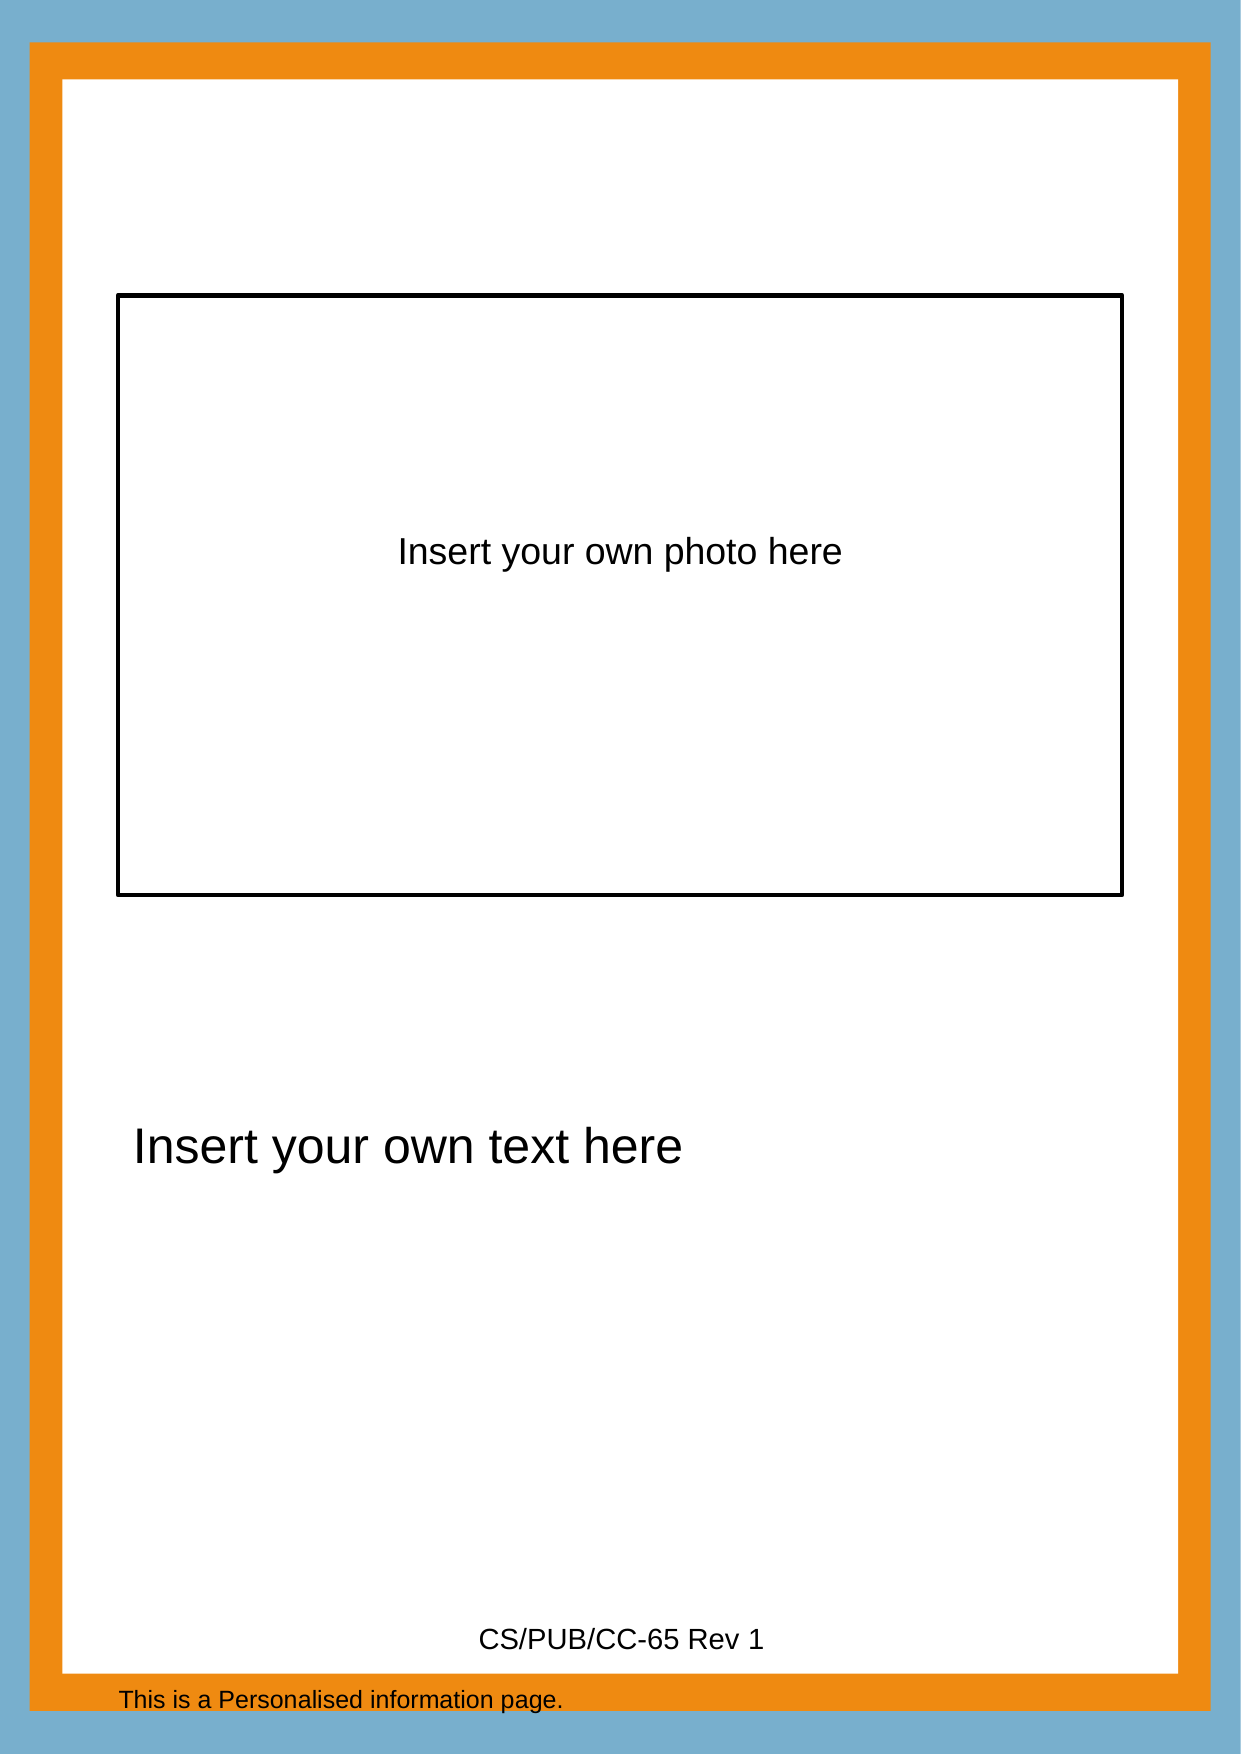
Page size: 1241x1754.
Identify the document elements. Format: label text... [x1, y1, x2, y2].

text_box [62, 79, 1179, 1674]
text_box This is a Personalised information page. [118, 1661, 1152, 1735]
text_box Insert your own text here [118, 1076, 1122, 1542]
text_box [29, 42, 1211, 1711]
text_box CS/PUB/CC-65 Rev 1 [339, 1612, 904, 1663]
text_box [0, 0, 1241, 1754]
text_box Insert your own photo here [118, 295, 1122, 895]
